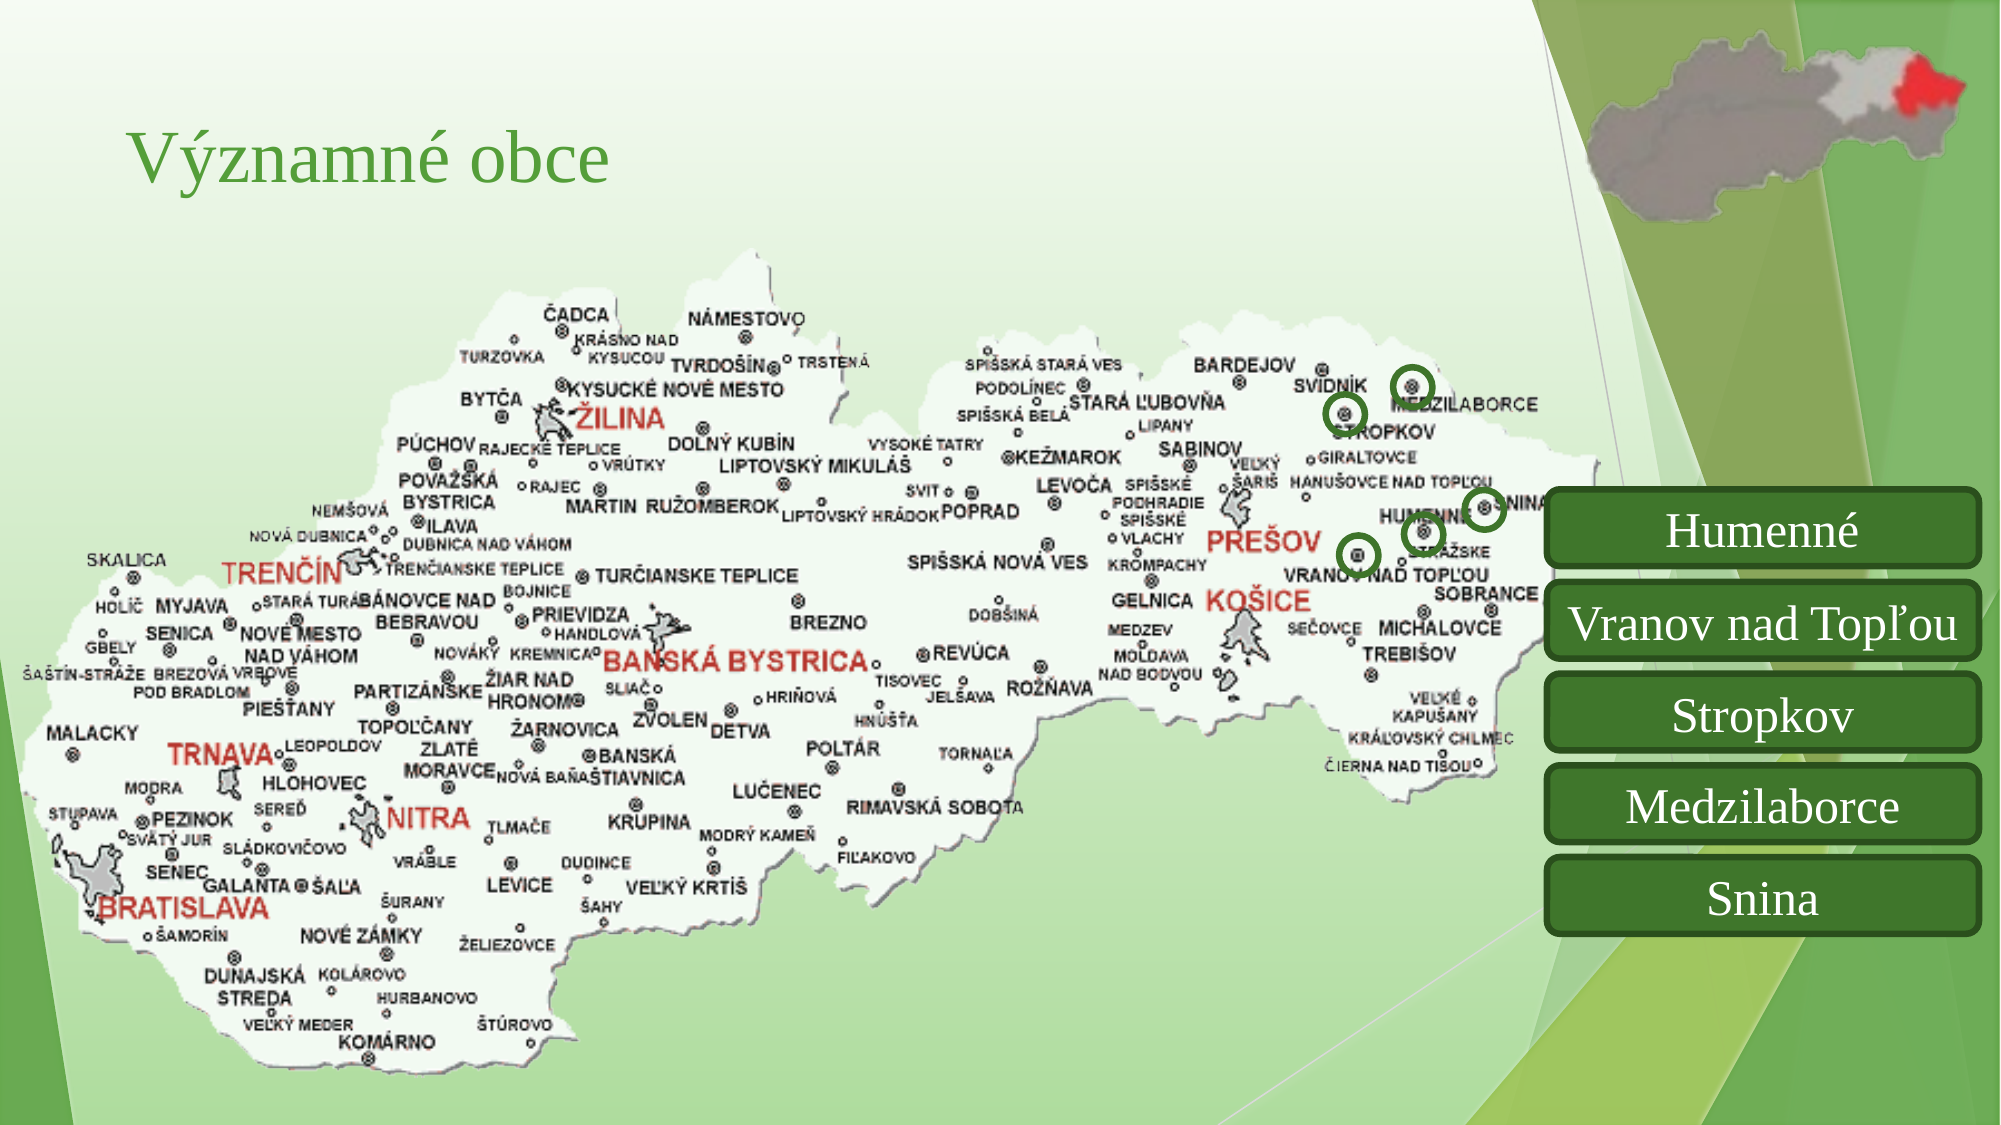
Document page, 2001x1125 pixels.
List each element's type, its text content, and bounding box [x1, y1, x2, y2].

text_box Významné obce [111, 99, 1522, 247]
text_box Medzilaborce [1605, 762, 1983, 846]
text_box Snina [1605, 853, 1983, 938]
text_box Humenné [1605, 486, 1983, 570]
picture [18, 248, 1601, 1078]
text_box Stropkov [1605, 670, 1983, 754]
text_box Vranov nad Topľou [1605, 578, 1983, 662]
picture [1575, 9, 1980, 235]
